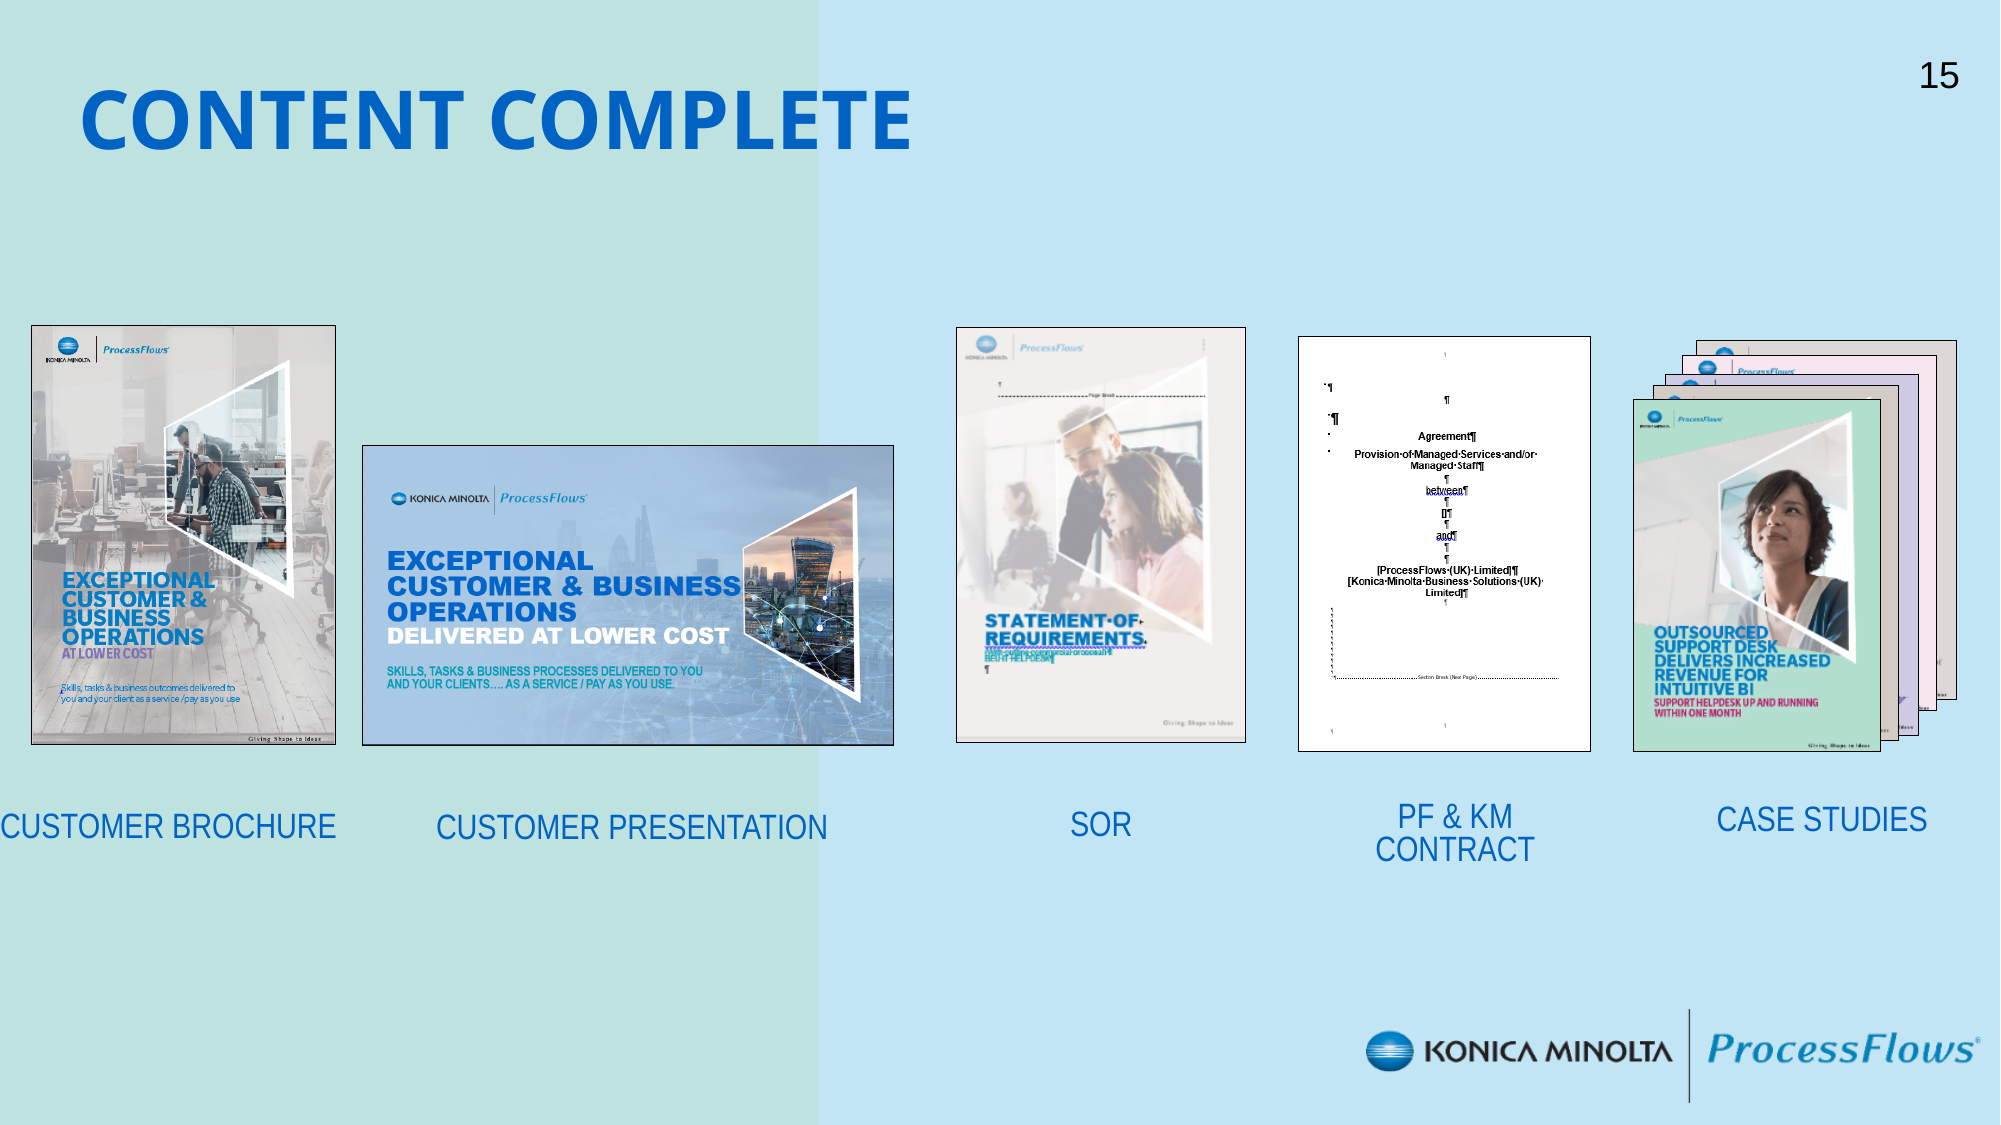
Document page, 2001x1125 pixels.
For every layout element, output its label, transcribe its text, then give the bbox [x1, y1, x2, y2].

picture [30, 325, 336, 745]
text_box CASE STUDIES [1569, 804, 2000, 907]
picture [1366, 1009, 1981, 1103]
text_box CONTENT COMPLETE [78, 86, 1976, 154]
picture [1298, 336, 1591, 752]
picture [362, 445, 894, 746]
text_box Customer Presentation [379, 812, 886, 915]
text_box SOR [848, 809, 1355, 912]
text_box Customer Brochure [0, 811, 422, 914]
picture [1633, 340, 1957, 752]
picture [956, 327, 1246, 743]
slide_number 15 [1880, 50, 1999, 111]
text_box PF & KM Contract [1206, 801, 1713, 904]
